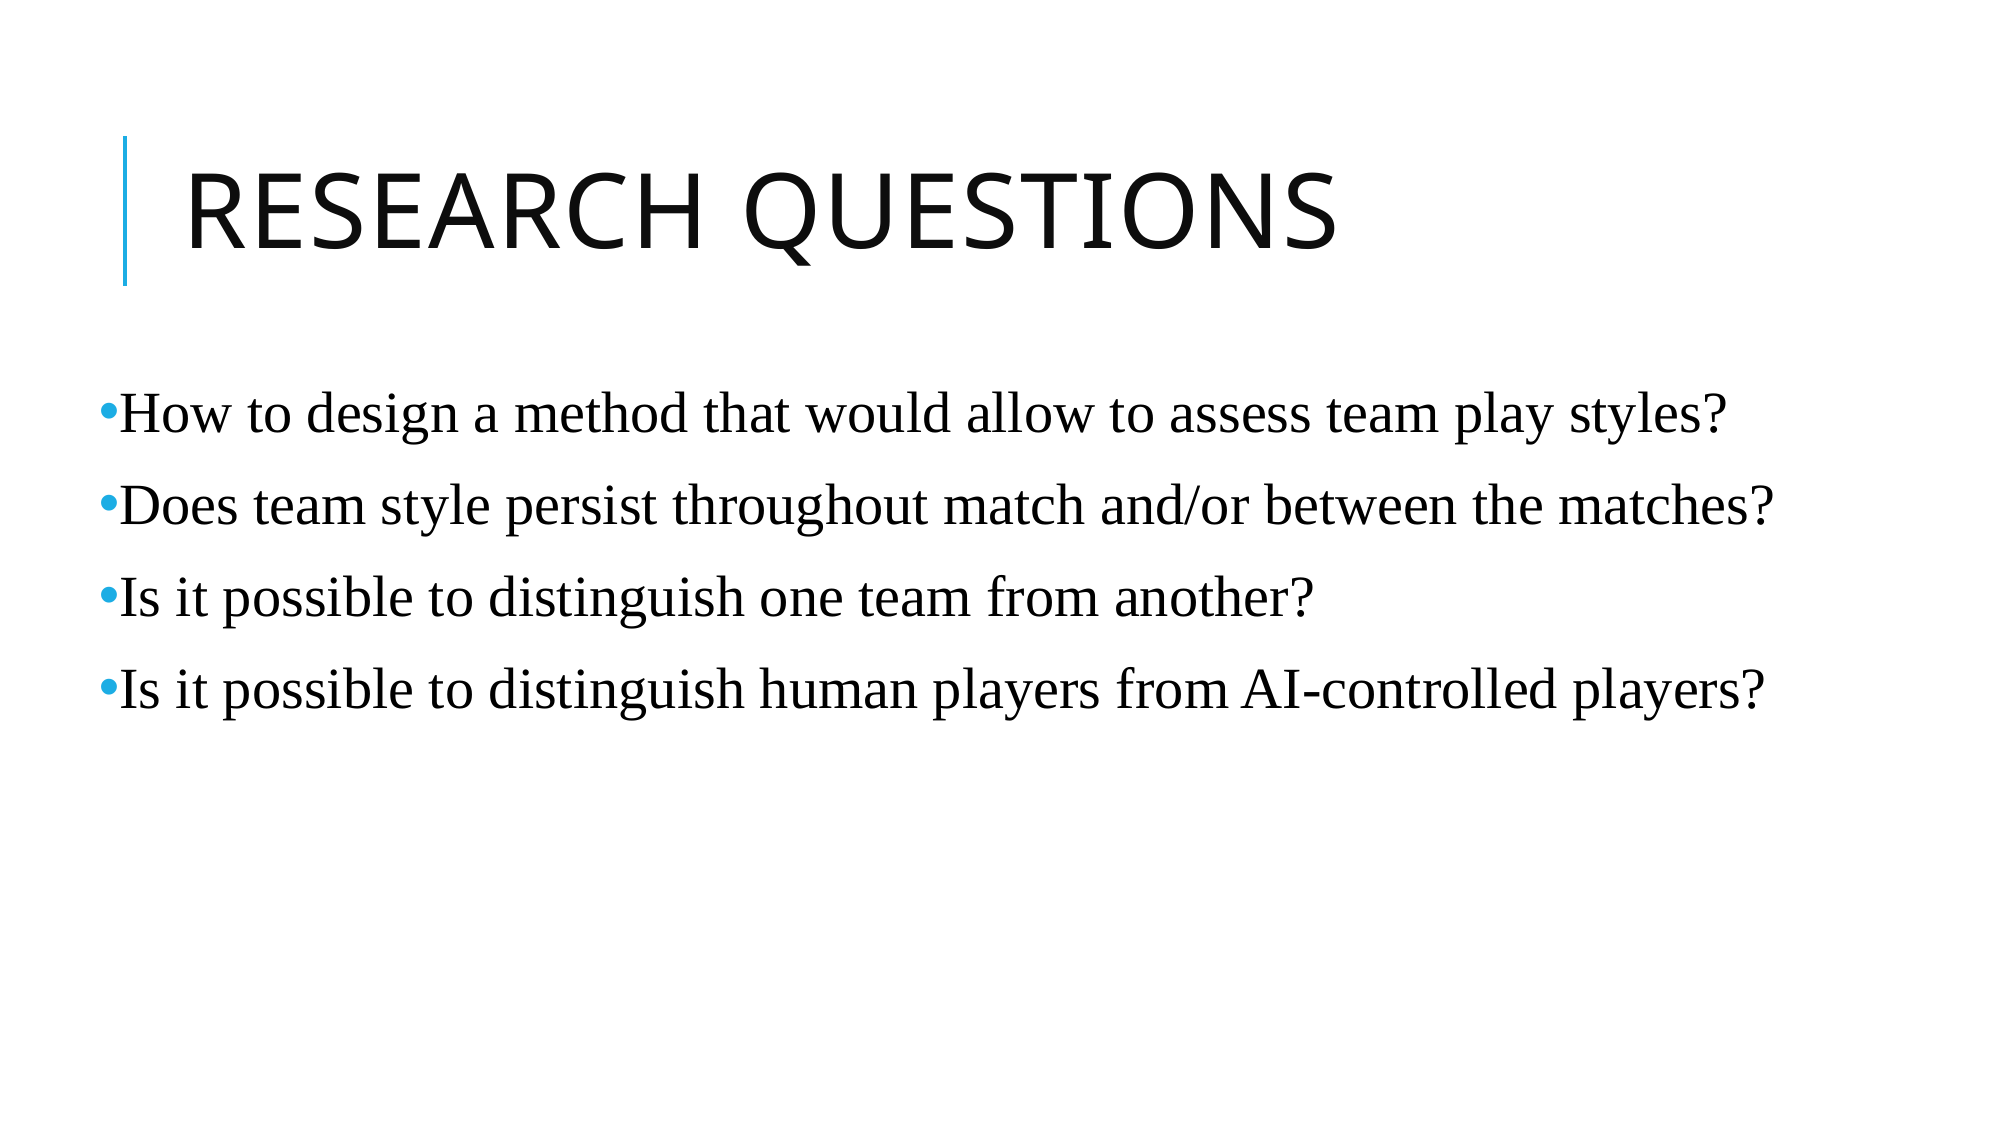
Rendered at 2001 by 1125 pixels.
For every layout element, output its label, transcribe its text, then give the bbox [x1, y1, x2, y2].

list How to design a method that would allow to assess team play styles? Does team style persist throughout match and/or between the matches? Is it possible to distinguish one team from another? Is it possible to distinguish human players from AI-controlled players? [91, 375, 1907, 1035]
title Research questions [168, 96, 1763, 342]
